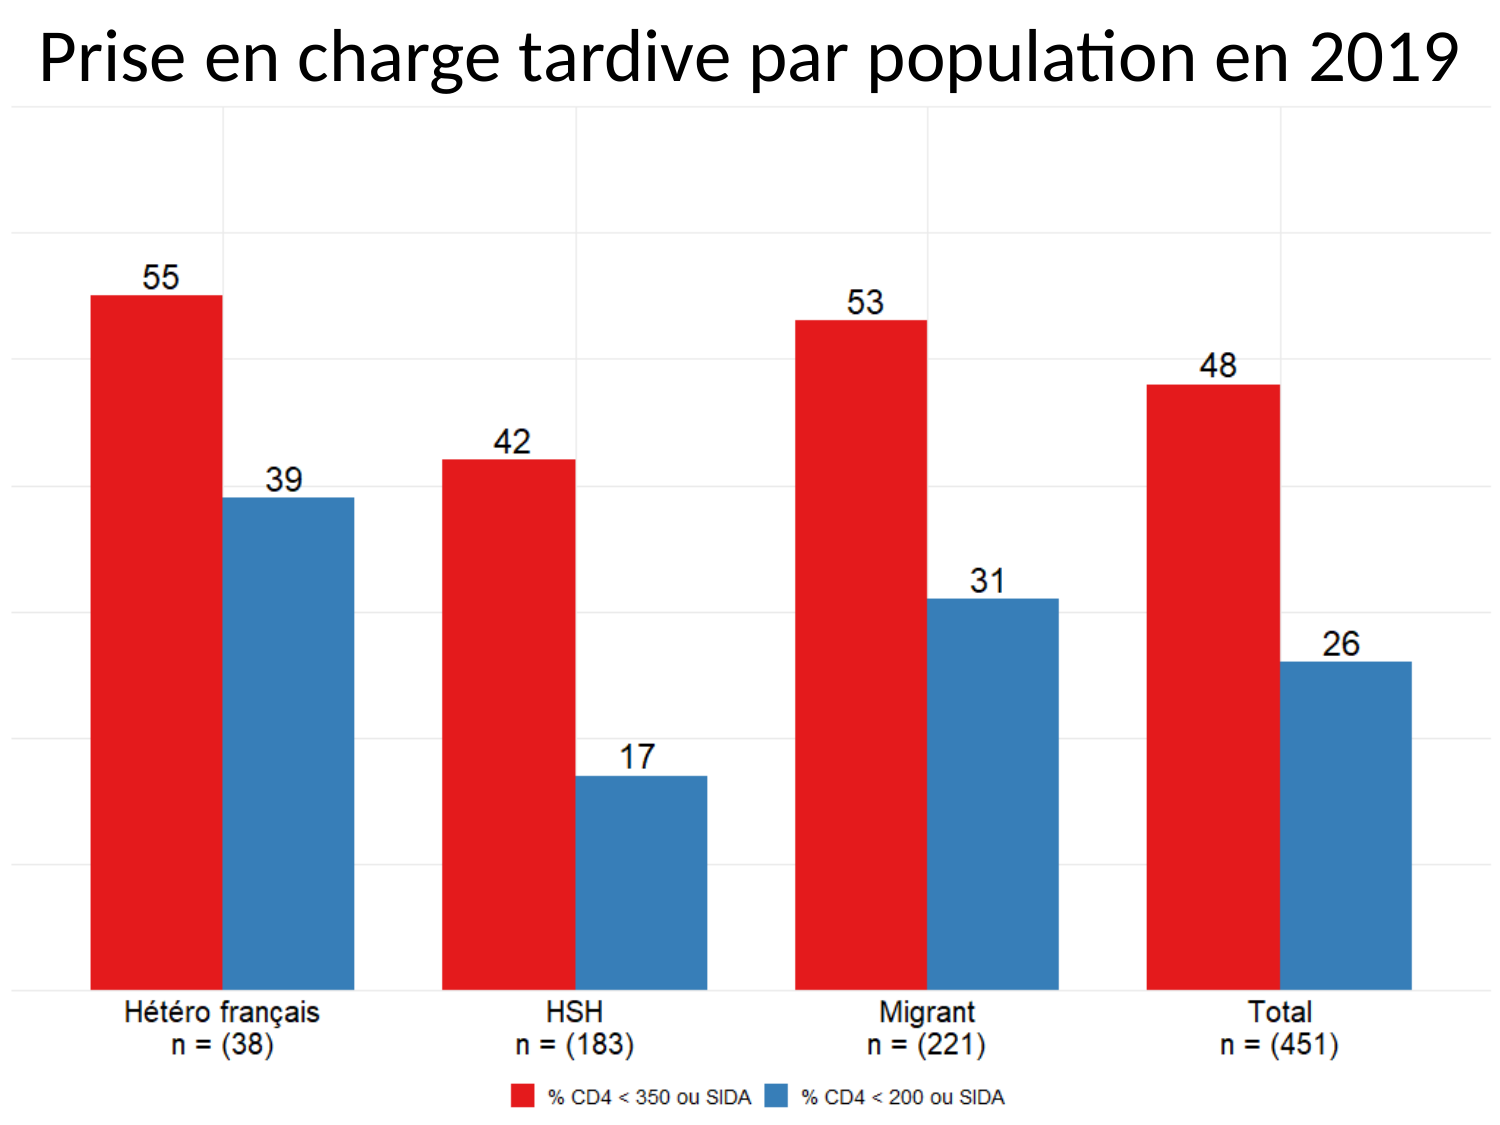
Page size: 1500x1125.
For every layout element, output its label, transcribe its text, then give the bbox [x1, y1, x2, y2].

picture [0, 99, 1500, 1125]
text_box Prise en charge tardive par population en 2019 [0, 0, 1500, 99]
